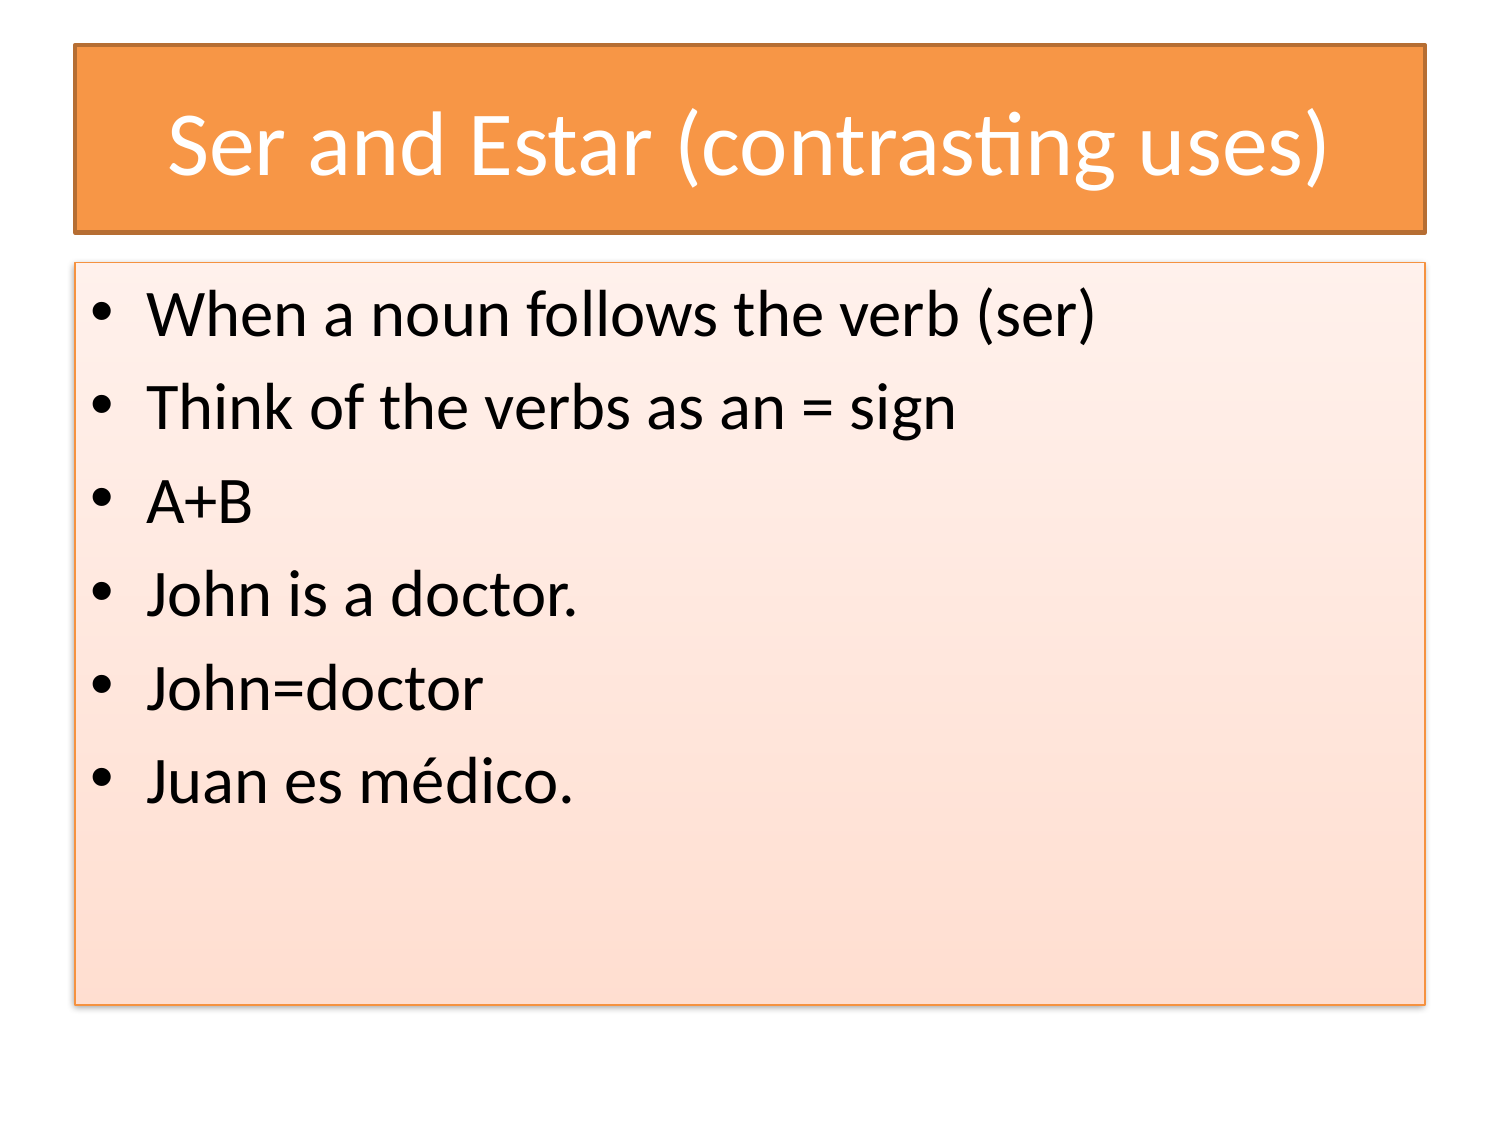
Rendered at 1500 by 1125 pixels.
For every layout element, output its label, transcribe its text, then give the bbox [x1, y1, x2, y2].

list When a noun follows the verb (ser) Think of the verbs as an = sign A+B John is a doctor. John=doctor Juan es médico. [74, 262, 1426, 1006]
title Ser and Estar (contrasting uses) [73, 43, 1427, 235]
